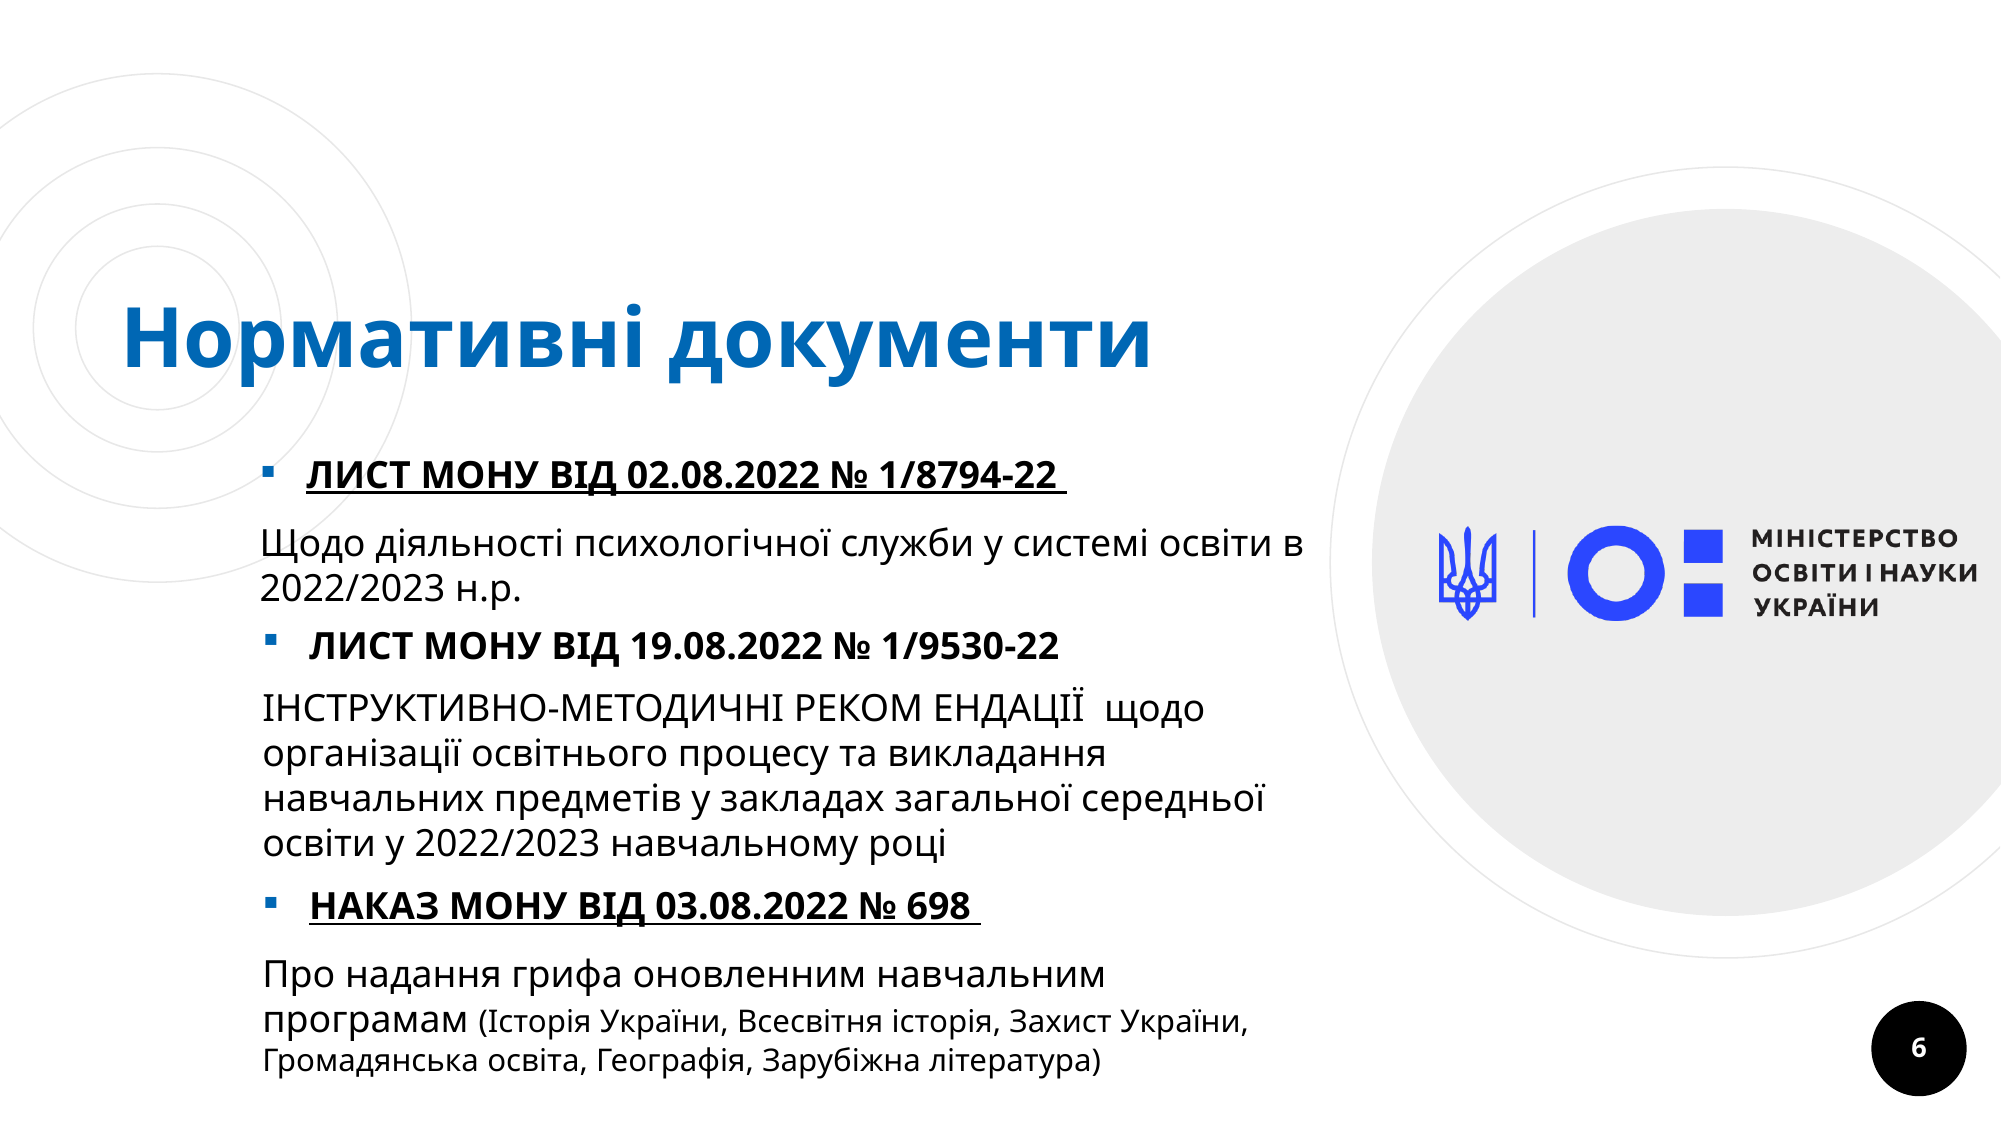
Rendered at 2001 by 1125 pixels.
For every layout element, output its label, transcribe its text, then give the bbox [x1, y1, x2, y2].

picture [1148, 292, 2000, 852]
text_box НАКАЗ МОНУ ВІД 03.08.2022 № 698 Про надання грифа оновленним навчальним програмам (Історія України, Всесвітня історія, Захист України, Громадянська освіта, Географія, Зарубіжна література) [242, 862, 1331, 1123]
title Нормативні документи [99, 255, 1242, 405]
text_box ЛИСТ МОНУ ВІД 02.08.2022 № 1/8794-22 Щодо діяльності психологічної служби у системі освіти в 2022/2023 н.р. [239, 430, 1142, 586]
slide_number 6 [1871, 1000, 1967, 1097]
list ЛИСТ МОНУ ВІД 19.08.2022 № 1/9530-22 ІНСТРУКТИВНО-МЕТОДИЧНІ РЕКОМ ЕНДАЦІЇ щодо організації освітнього процесу та викладання навчальних предметів у закладах загальної середньої освіти у 2022/2023 навчальному році [242, 601, 1142, 804]
